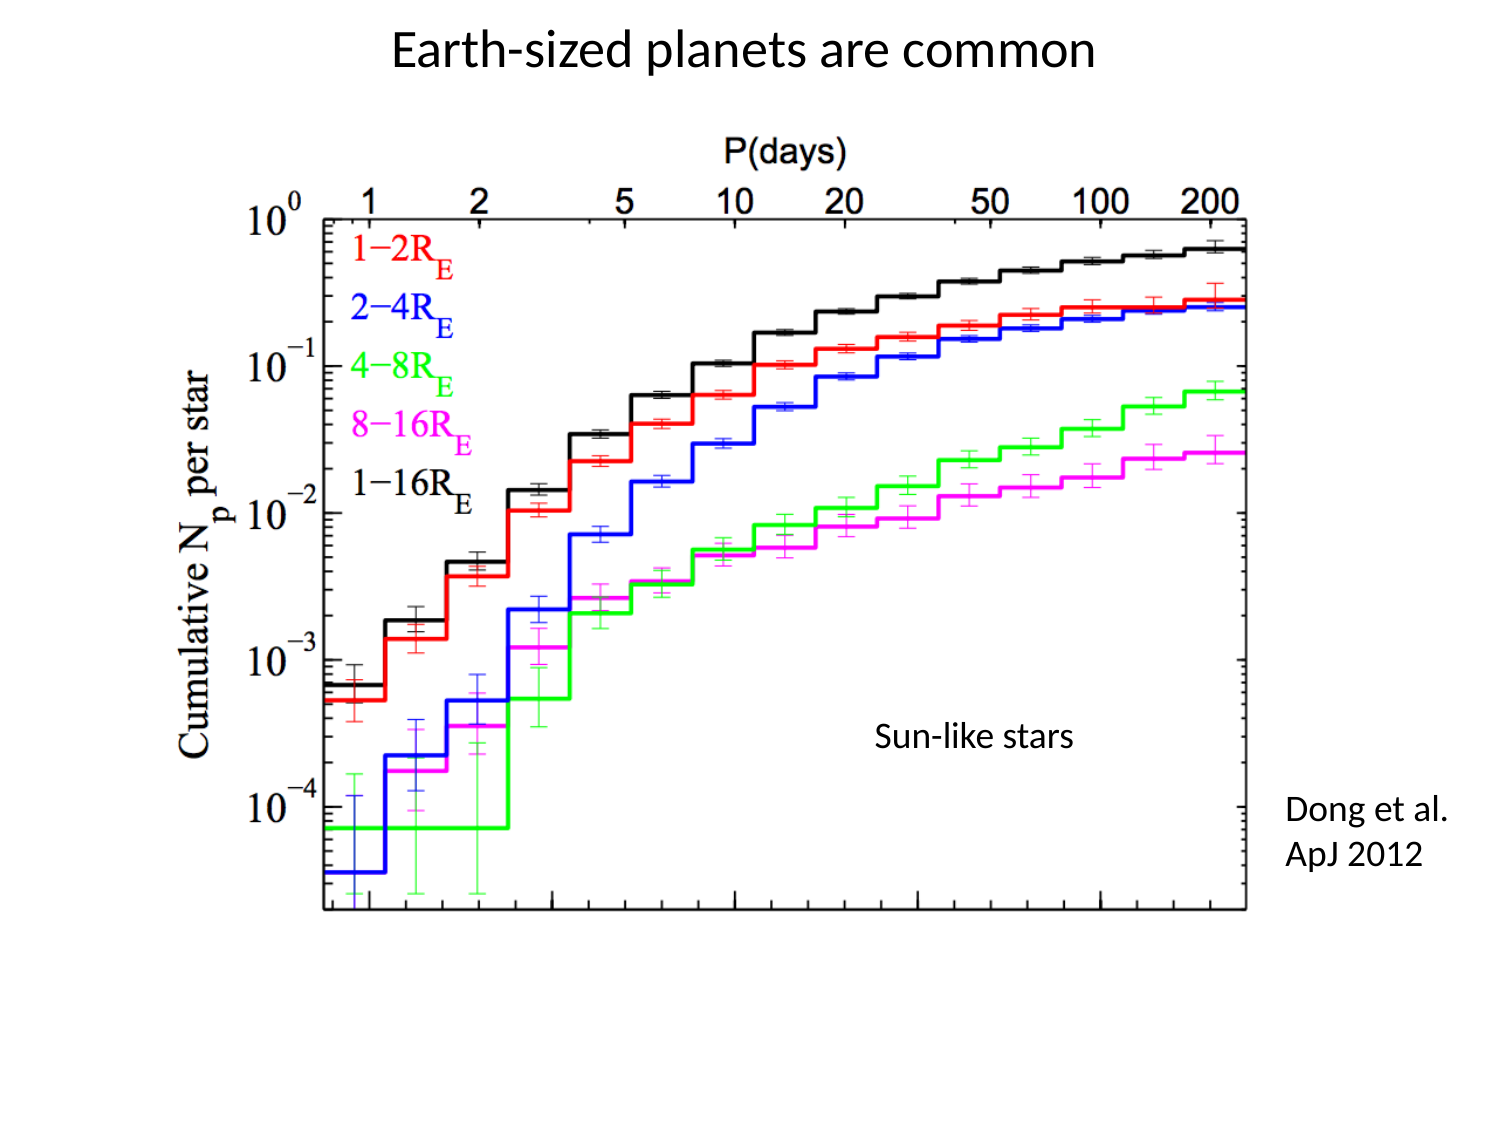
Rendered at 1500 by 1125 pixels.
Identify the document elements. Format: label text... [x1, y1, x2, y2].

text_box Earth-sized planets are common [376, 5, 1114, 86]
picture [149, 106, 1270, 916]
text_box Dong et al. ApJ 2012 [1274, 776, 1465, 882]
